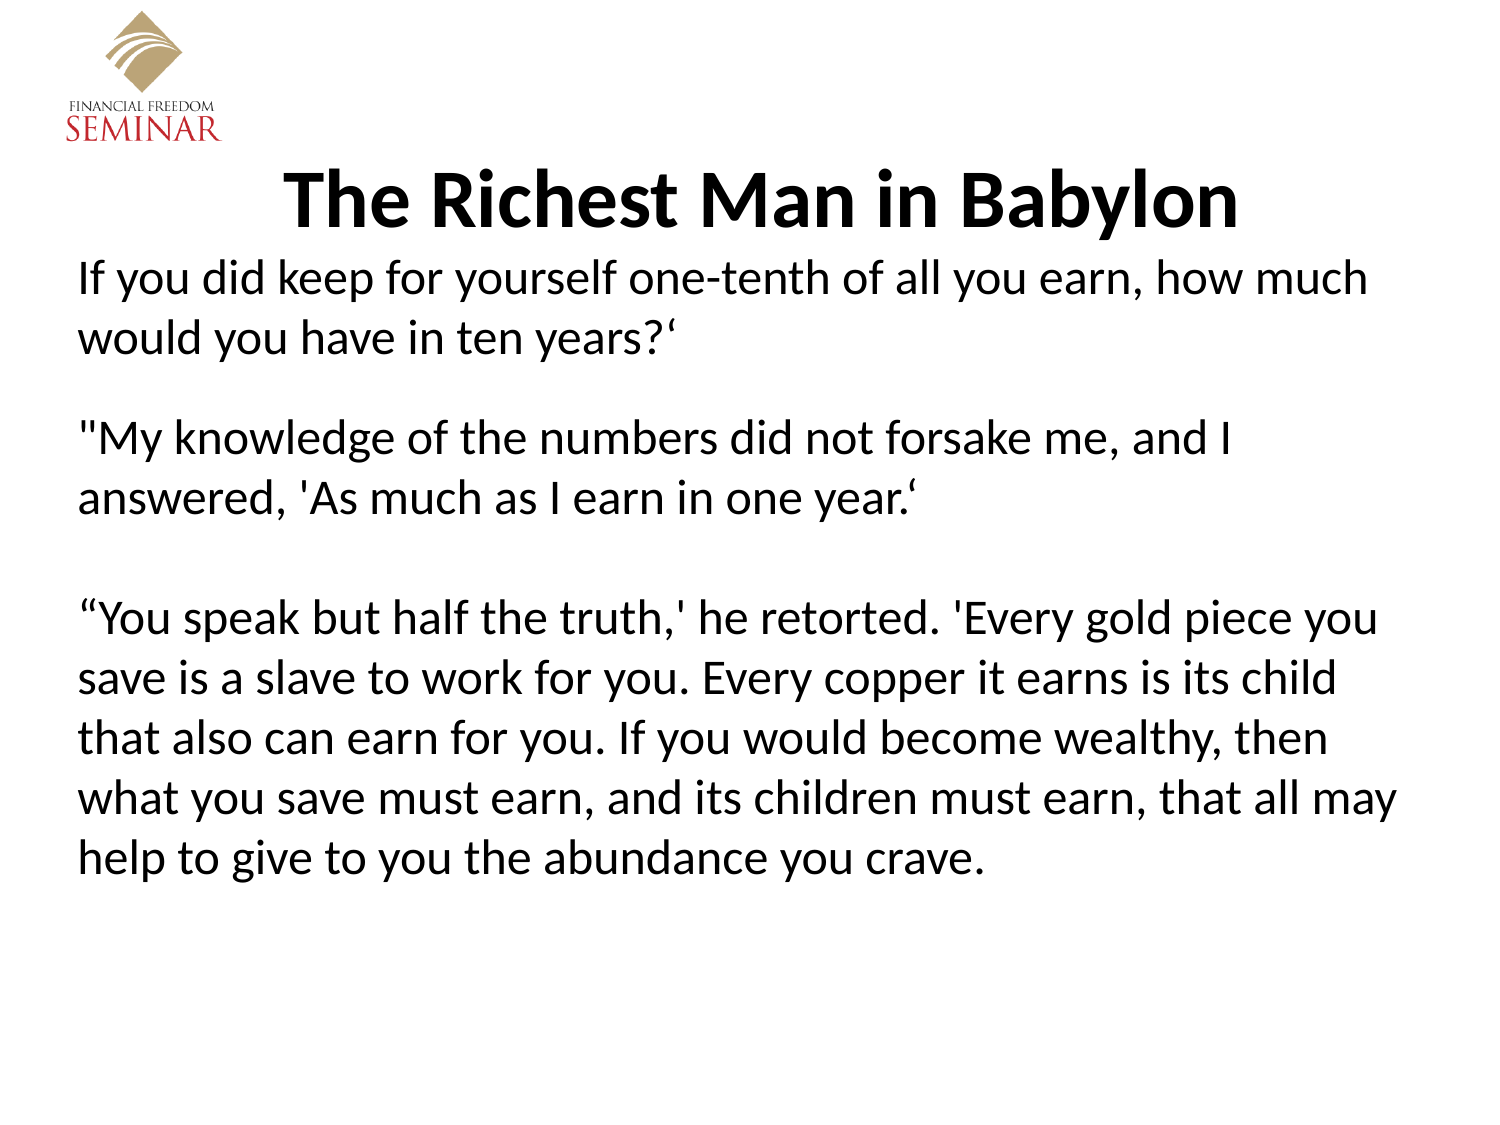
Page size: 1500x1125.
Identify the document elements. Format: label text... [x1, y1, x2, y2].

title The Richest Man in Babylon [87, 99, 1438, 237]
text_box If you did keep for yourself one-tenth of all you earn, how much would you have in ten years?‘ "My knowledge of the numbers did not forsake me, and I answered, 'As much as I earn in one year.‘ “You speak but half the truth,' he retorted. 'Every gold piece you save is a slave to work for you. Every copper it earns is its child that also can earn for you. If you would become wealthy, then what you save must earn, and its children must earn, that all may help to give to you the abundance you crave. [62, 237, 1438, 893]
picture [0, 0, 288, 150]
